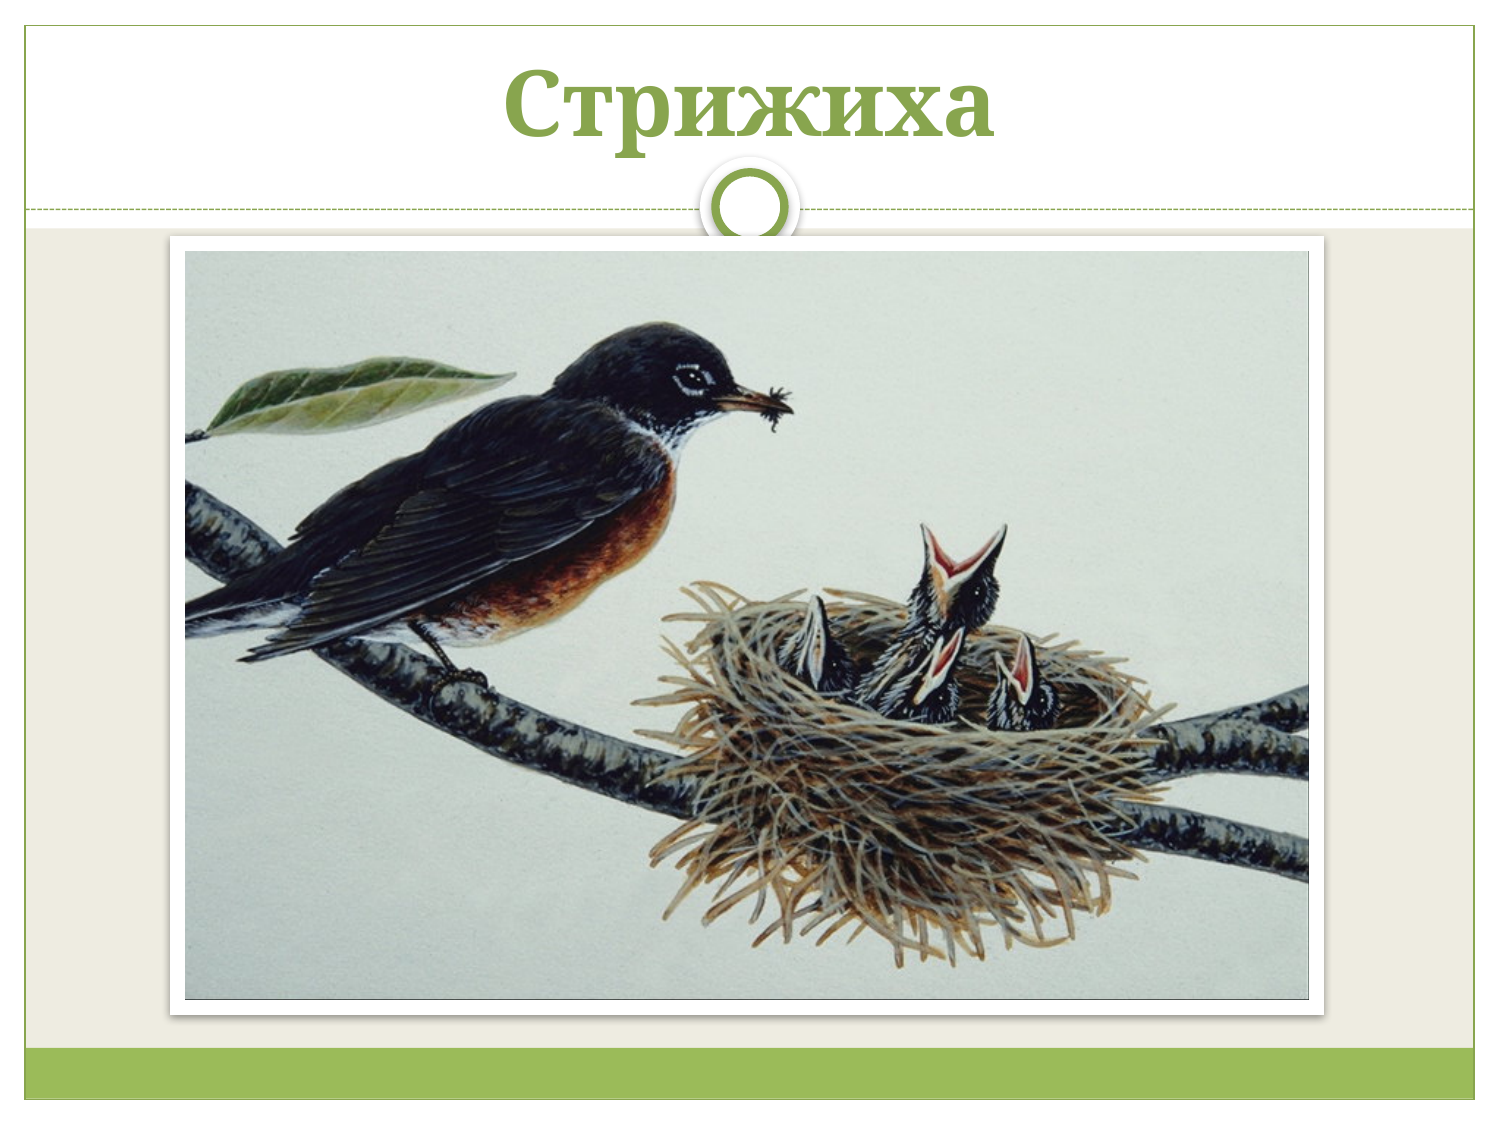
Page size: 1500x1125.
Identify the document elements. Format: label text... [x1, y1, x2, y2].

title Стрижиха [49, 37, 1450, 162]
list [184, 250, 1310, 1001]
